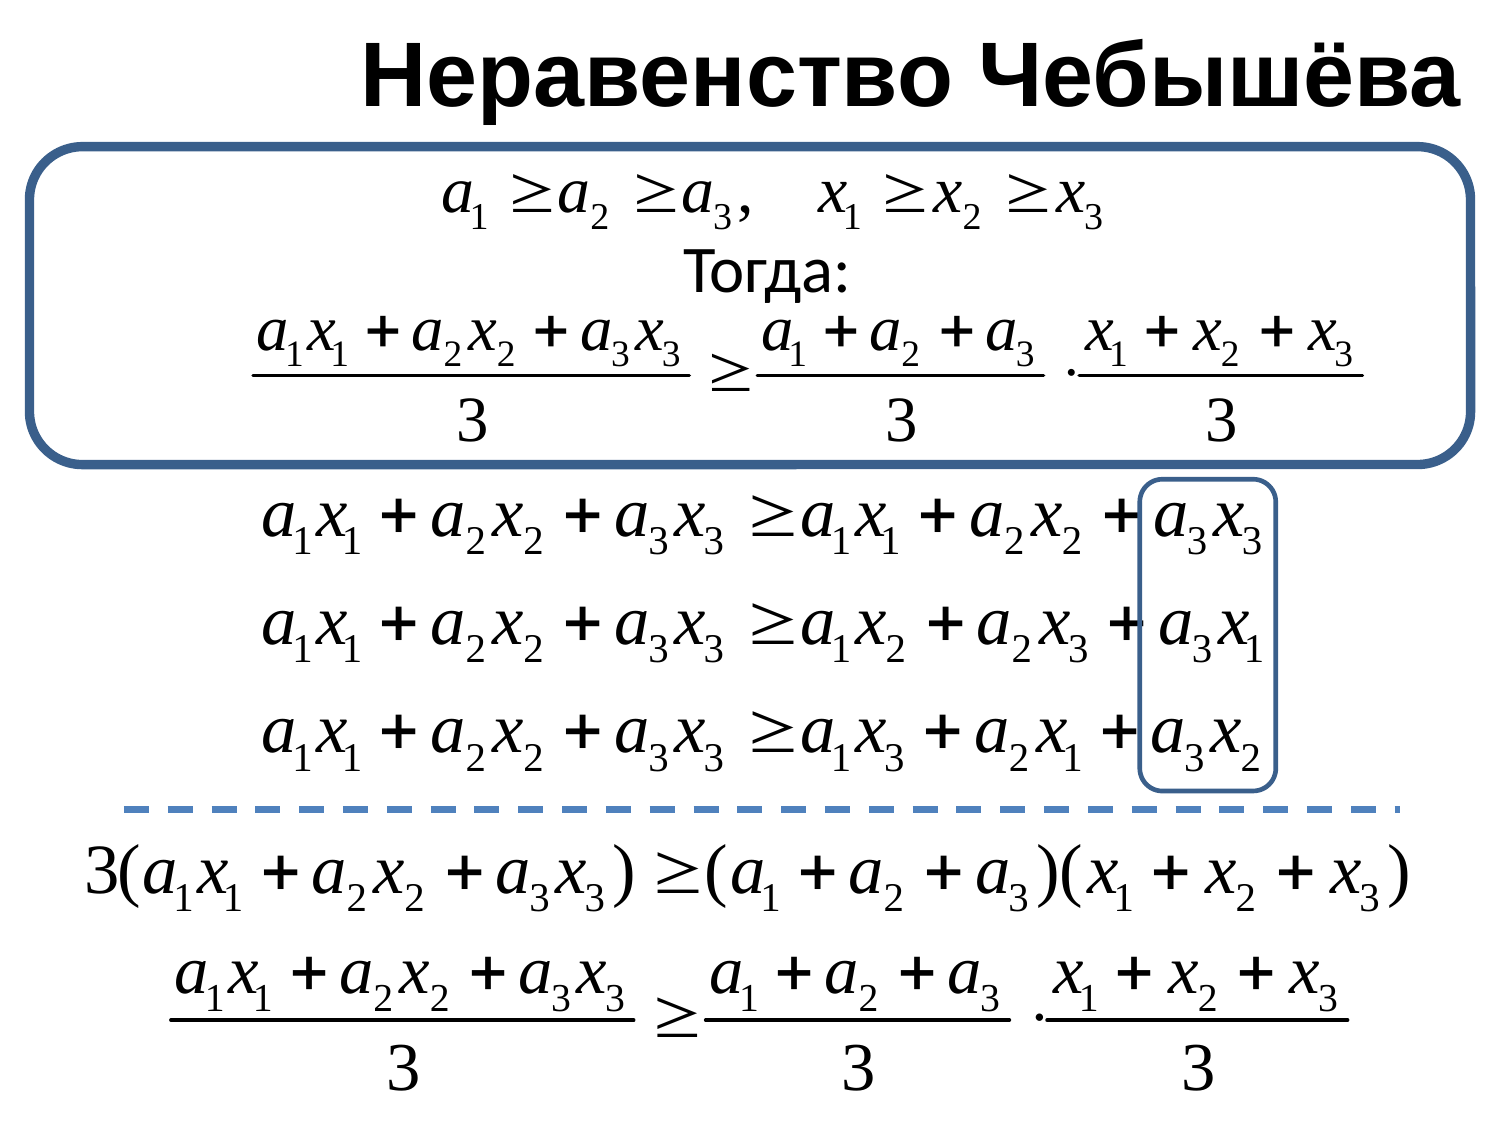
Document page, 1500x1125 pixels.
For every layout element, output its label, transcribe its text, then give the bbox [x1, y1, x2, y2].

text_box [27, 144, 1473, 467]
text_box Неравенство Чебышёва [345, 7, 1478, 132]
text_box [430, 146, 1117, 246]
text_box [241, 288, 1375, 457]
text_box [250, 467, 1281, 787]
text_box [75, 822, 1424, 929]
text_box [159, 928, 1361, 1107]
